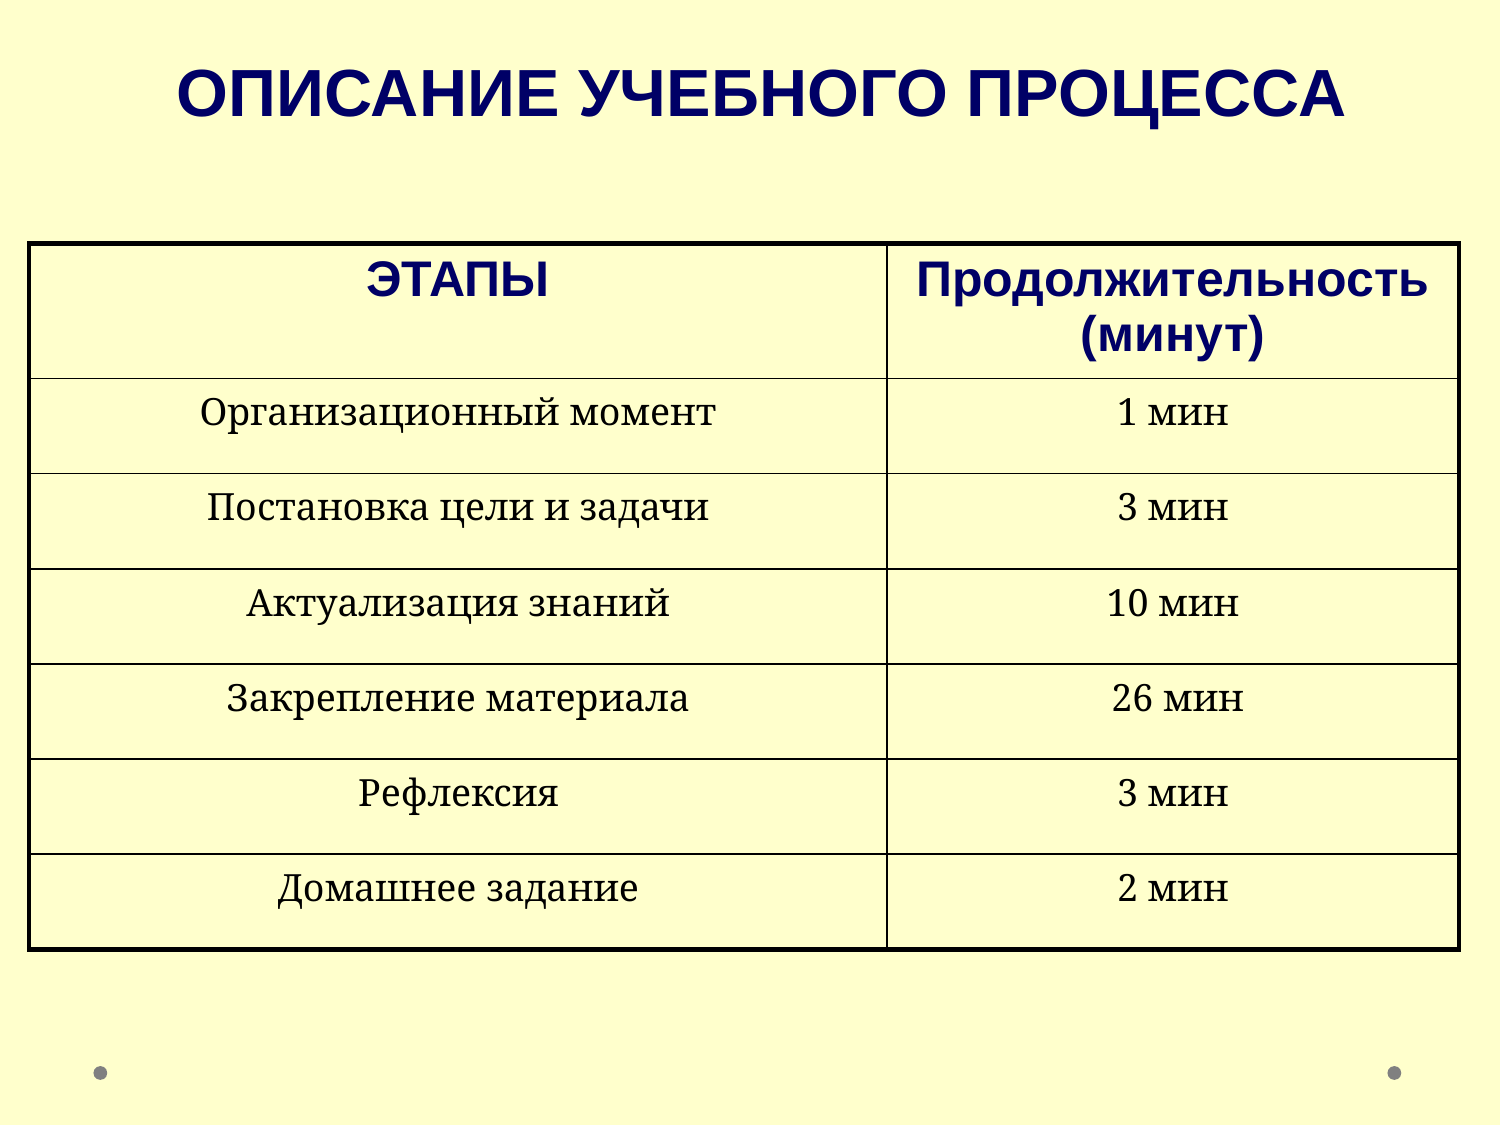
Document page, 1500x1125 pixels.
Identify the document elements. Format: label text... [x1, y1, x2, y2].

table_cell 3 мин [888, 760, 1457, 853]
table_cell Домашнее задание [31, 855, 886, 947]
table_cell Рефлексия [31, 760, 886, 853]
table_cell 1 мин [888, 379, 1457, 473]
table_cell Постановка цели и задачи [31, 474, 886, 568]
table_cell 26 мин [888, 665, 1457, 758]
table_cell 3 мин [888, 474, 1457, 568]
table_cell 10 мин [888, 570, 1457, 663]
table_cell 2 мин [888, 855, 1457, 947]
text_box ОПИСАНИЕ УЧЕБНОГО ПРОЦЕССА [112, 42, 1412, 138]
table_header ЭТАПЫ [31, 246, 886, 378]
table_cell Актуализация знаний [31, 570, 886, 663]
table_cell Организационный момент [31, 379, 886, 473]
table_header Продолжительность (минут) [888, 246, 1457, 378]
table_cell Закрепление материала [31, 665, 886, 758]
